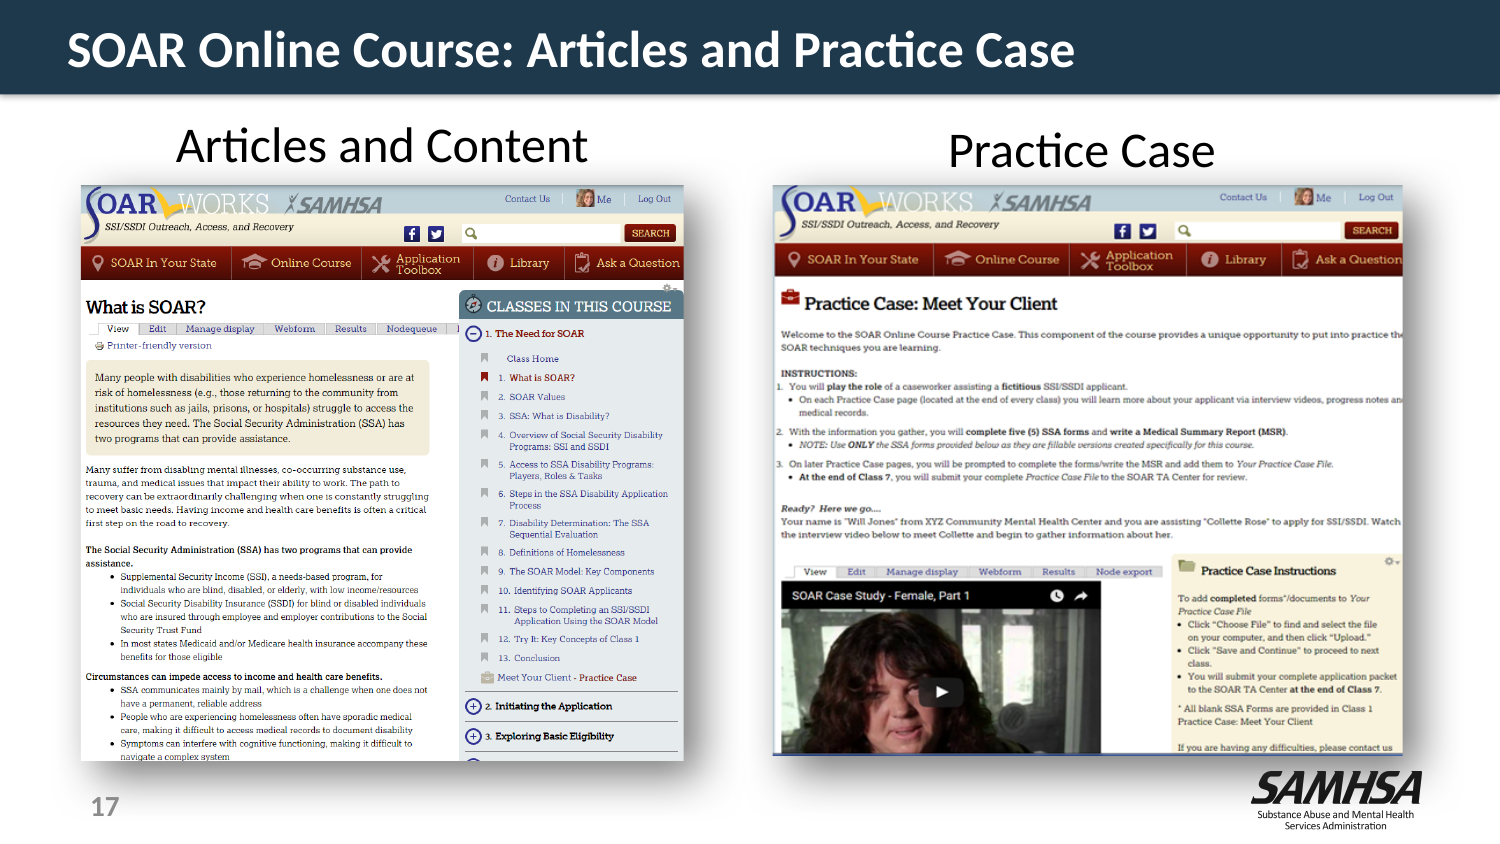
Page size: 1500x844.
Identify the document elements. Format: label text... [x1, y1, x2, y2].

text_box Practice Case [830, 109, 1334, 184]
text_box Articles and Content [143, 105, 621, 180]
slide_number 17 [75, 782, 413, 827]
picture [772, 185, 1403, 756]
title SOAR Online Course: Articles and Practice Case [52, 8, 1425, 86]
picture [1249, 771, 1425, 835]
picture [80, 185, 684, 761]
